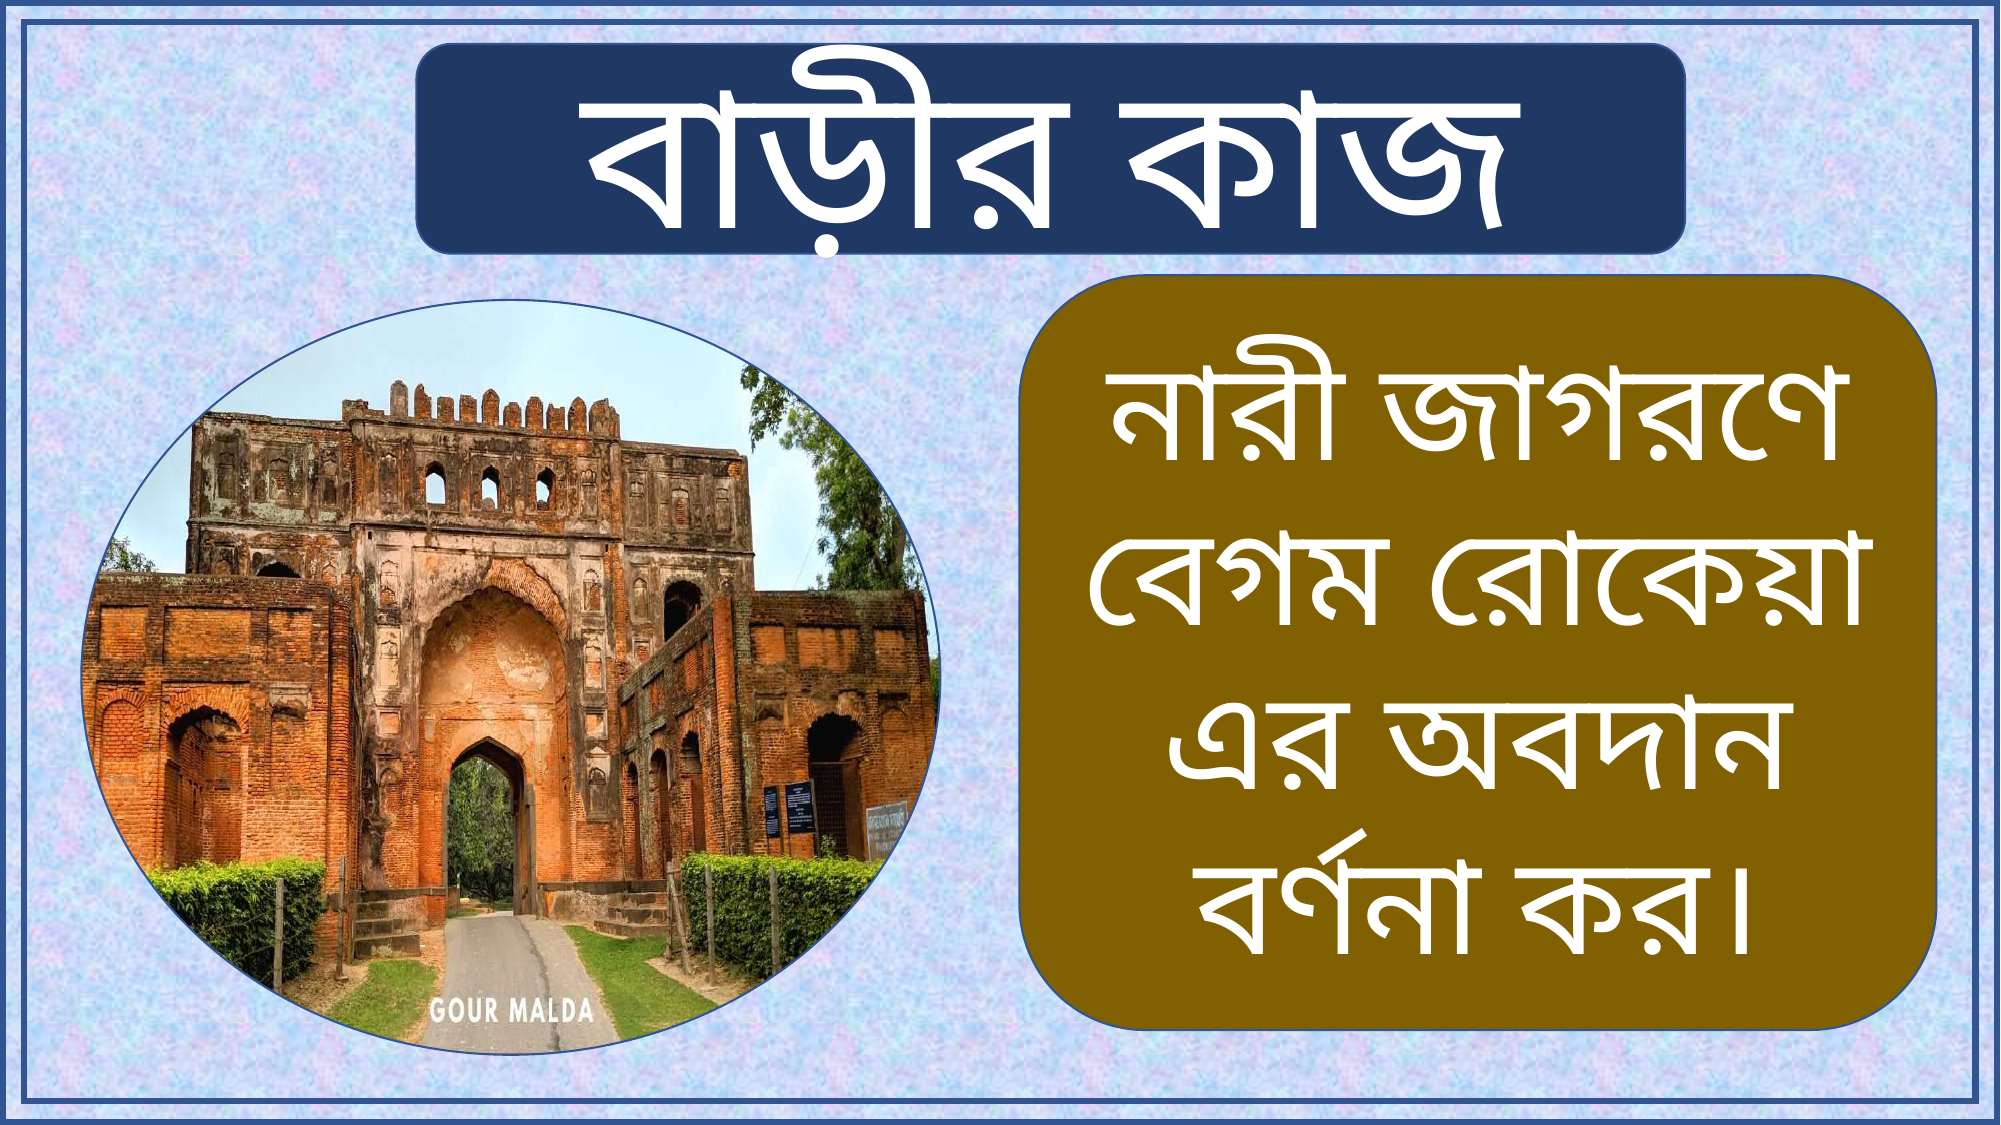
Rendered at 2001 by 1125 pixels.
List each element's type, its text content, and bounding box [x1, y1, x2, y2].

text_box [0, 0, 2000, 1125]
text_box বাড়ীর কাজ [415, 42, 1687, 255]
text_box [80, 298, 942, 1056]
text_box [23, 21, 1976, 1102]
text_box নারী জাগরণে বেগম রোকেয়া এর অবদান বর্ণনা কর। [1018, 274, 1938, 1032]
